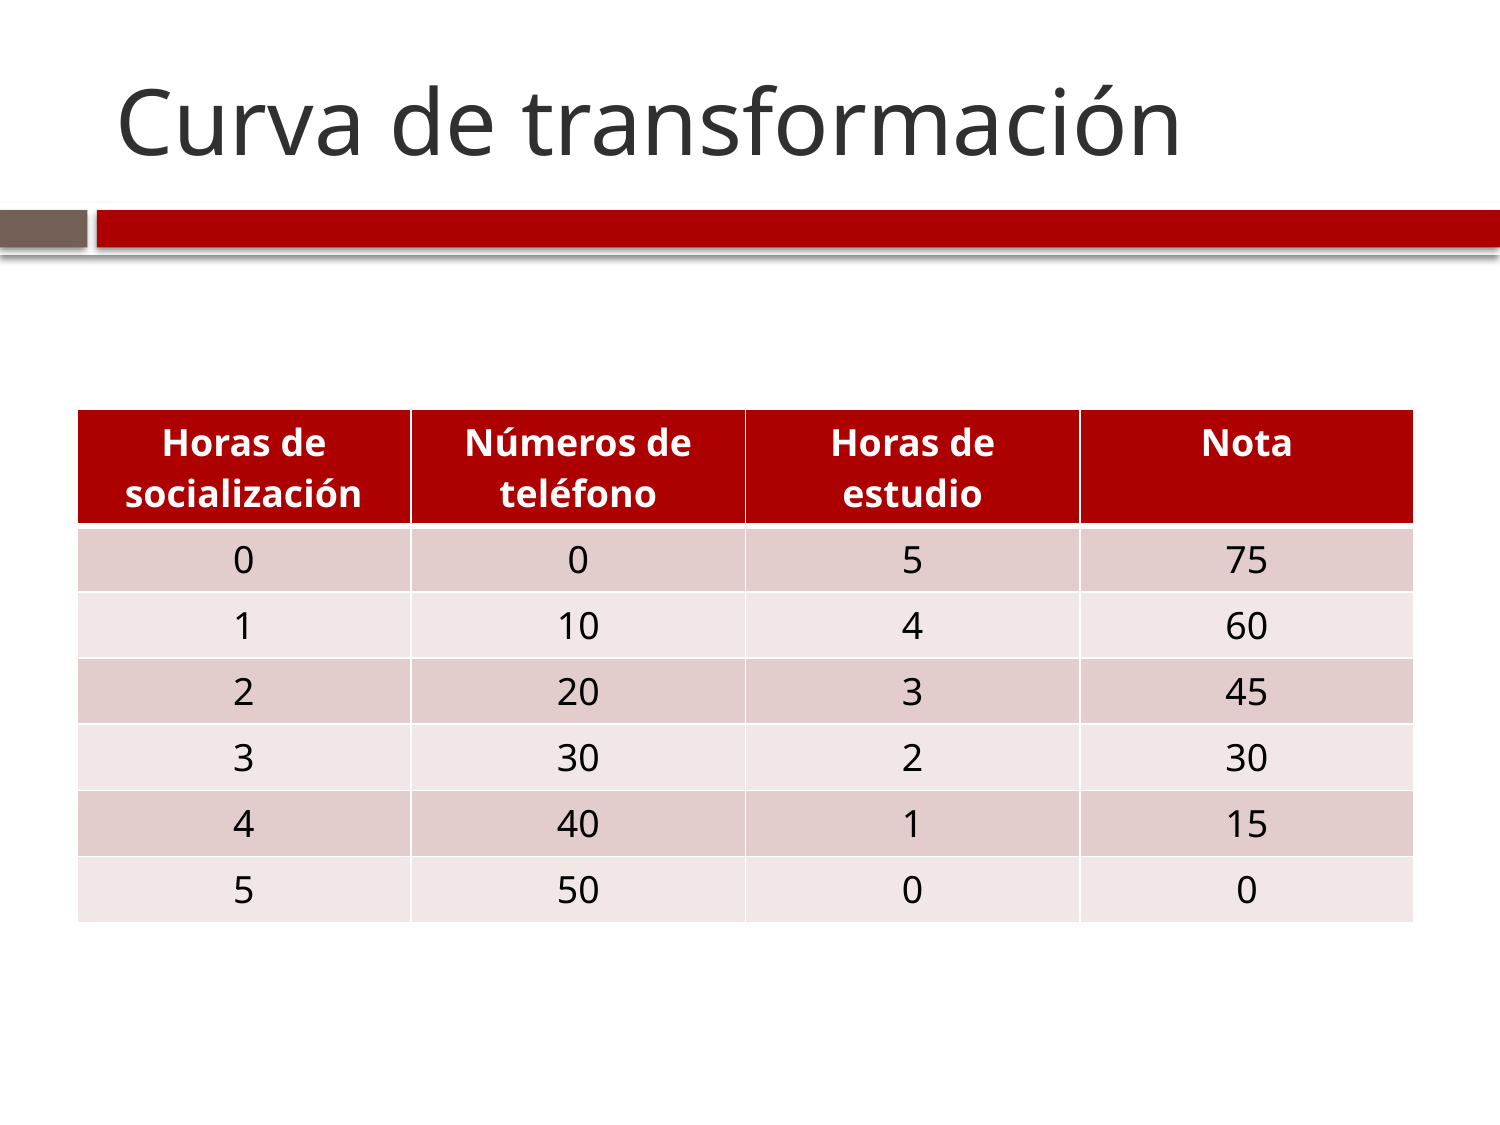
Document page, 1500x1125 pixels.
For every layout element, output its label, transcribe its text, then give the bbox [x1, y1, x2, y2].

table_cell 20 [412, 659, 745, 723]
table_cell 4 [746, 593, 1079, 657]
table_cell 30 [412, 725, 745, 790]
table_cell 5 [78, 857, 410, 922]
table_cell 5 [746, 529, 1079, 591]
table_cell 0 [412, 529, 745, 591]
table_cell 40 [412, 791, 745, 856]
table_cell 75 [1081, 529, 1413, 591]
table_cell 10 [412, 593, 745, 657]
table_cell 15 [1081, 791, 1413, 856]
title Curva de transformación [100, 37, 1438, 200]
table_cell 30 [1081, 725, 1413, 790]
table_cell 0 [78, 529, 410, 591]
table_cell 1 [78, 593, 410, 657]
table_cell 2 [746, 725, 1079, 790]
table_header Horas de estudio [746, 410, 1079, 523]
table_header Horas de socialización [78, 410, 410, 523]
table_cell 1 [746, 791, 1079, 856]
table_cell 2 [78, 659, 410, 723]
table_cell 3 [78, 725, 410, 790]
table_cell 45 [1081, 659, 1413, 723]
table_cell 60 [1081, 593, 1413, 657]
table_header Números de teléfono [412, 410, 745, 523]
table_cell 50 [412, 857, 745, 922]
table_cell 4 [78, 791, 410, 856]
table_header Nota [1081, 410, 1413, 523]
table_cell 0 [1081, 857, 1413, 922]
table_cell 0 [746, 857, 1079, 922]
table_cell 3 [746, 659, 1079, 723]
